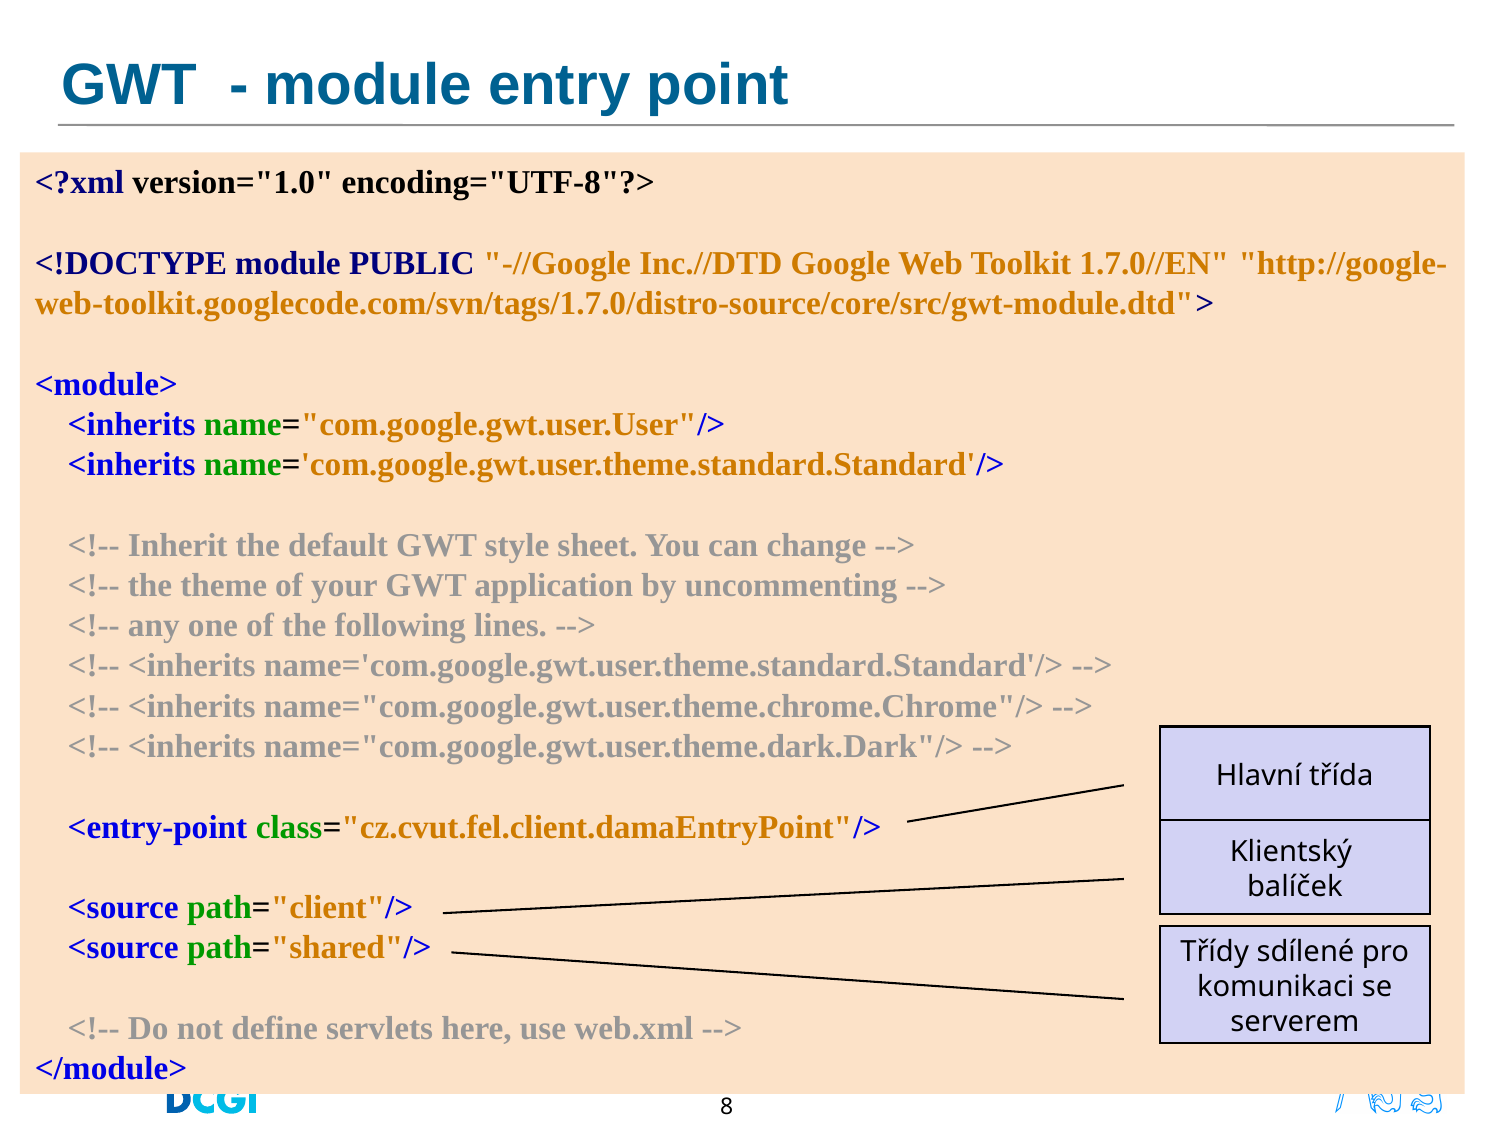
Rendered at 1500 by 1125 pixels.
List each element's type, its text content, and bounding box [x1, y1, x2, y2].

title GWT - module entry point [45, 12, 1455, 125]
picture [1335, 1094, 1447, 1114]
text_box <?xml version="1.0" encoding="UTF-8"?> <!DOCTYPE module PUBLIC "-//Google Inc.//DTD Google Web Toolkit 1.7.0//EN" "http://google-web-toolkit.googlecode.com/svn/tags/1.7.0/distro-source/core/src/gwt-module.dtd"> <module> <inherits name="com.google.gwt.user.User"/> <inherits name='com.google.gwt.user.theme.standard.Standard'/> <!-- Inherit the default GWT style sheet. You can change --> <!-- the theme of your GWT application by uncommenting --> <!-- any one of the following lines. --> <!-- <inherits name='com.google.gwt.user.theme.standard.Standard'/> --> <!-- <inherits name="com.google.gwt.user.theme.chrome.Chrome"/> --> <!-- <inherits name="com.google.gwt.user.theme.dark.Dark"/> --> <entry-point class="cz.cvut.fel.client.damaEntryPoint"/> <source path="client"/> <source path="shared"/> <!-- Do not define servlets here, use web.xml --> </module> [19, 152, 1465, 1094]
text_box Klientský balíček [1160, 820, 1430, 915]
text_box Třídy sdílené pro komunikaci se serverem [1160, 925, 1430, 1043]
text_box Hlavní třída [1160, 726, 1430, 820]
